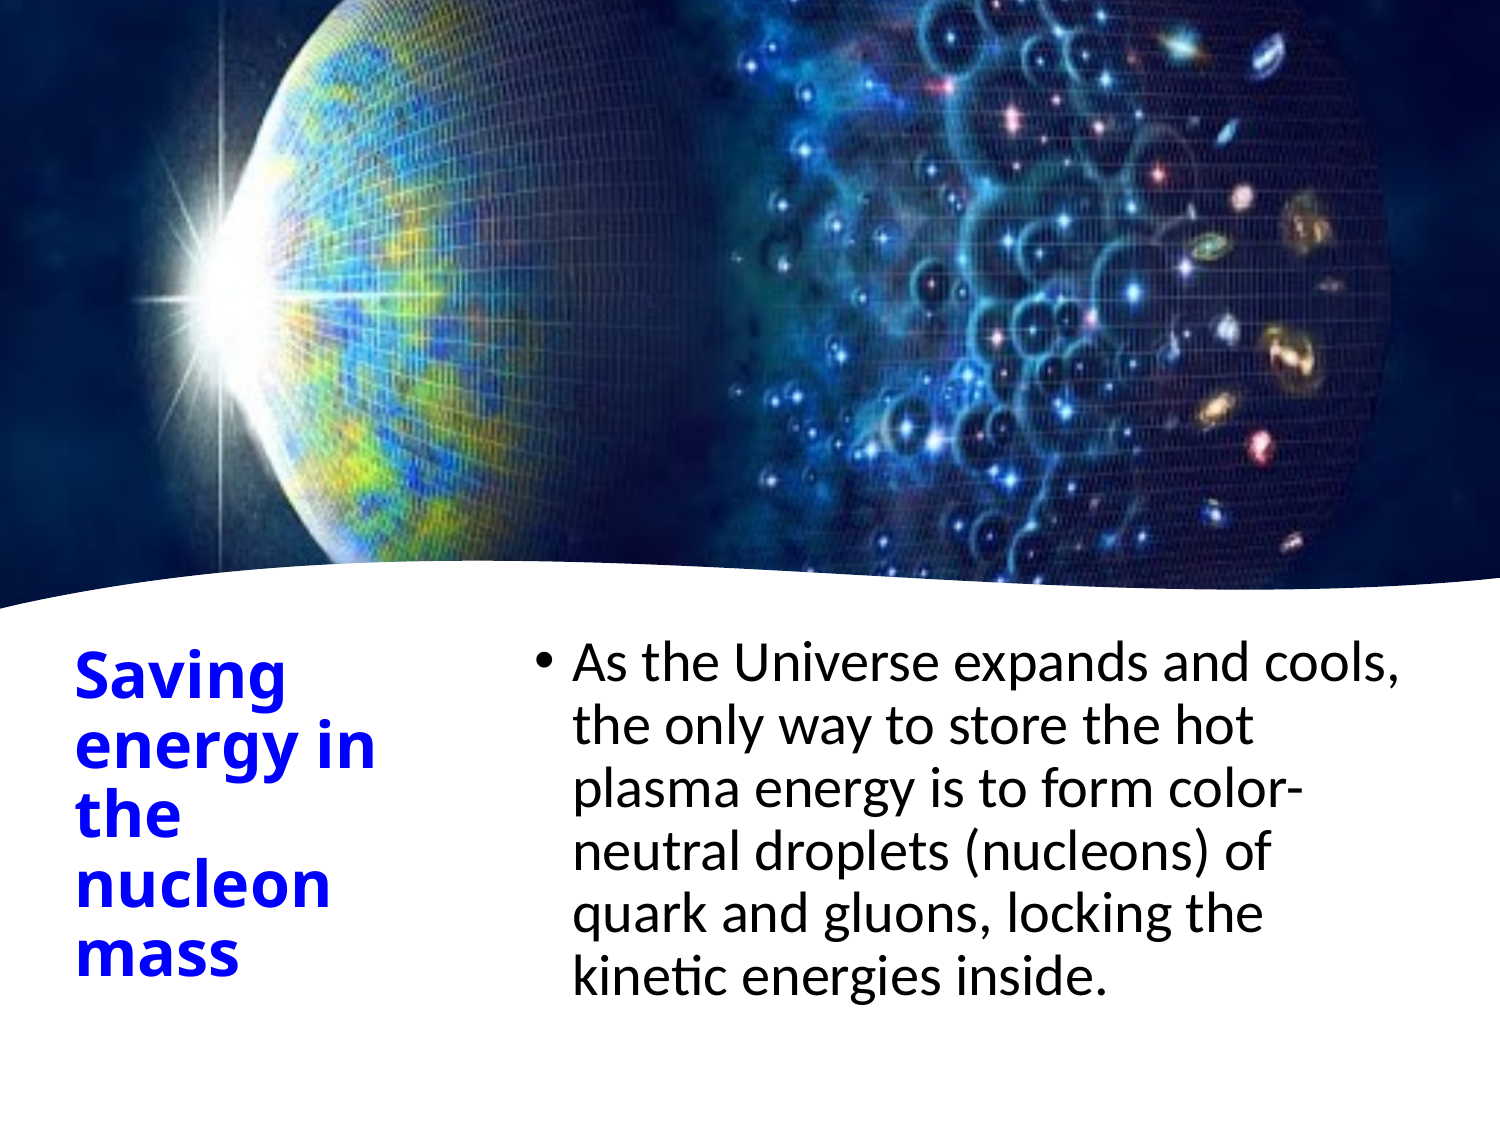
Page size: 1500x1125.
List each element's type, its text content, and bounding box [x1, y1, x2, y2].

list As the Universe expands and cools, the only way to store the hot plasma energy is to form color-neutral droplets (nucleons) of quark and gluons, locking the kinetic energies inside. [519, 615, 1430, 1081]
picture [0, 0, 1500, 609]
title Saving energy in the nucleon mass [59, 615, 464, 1018]
